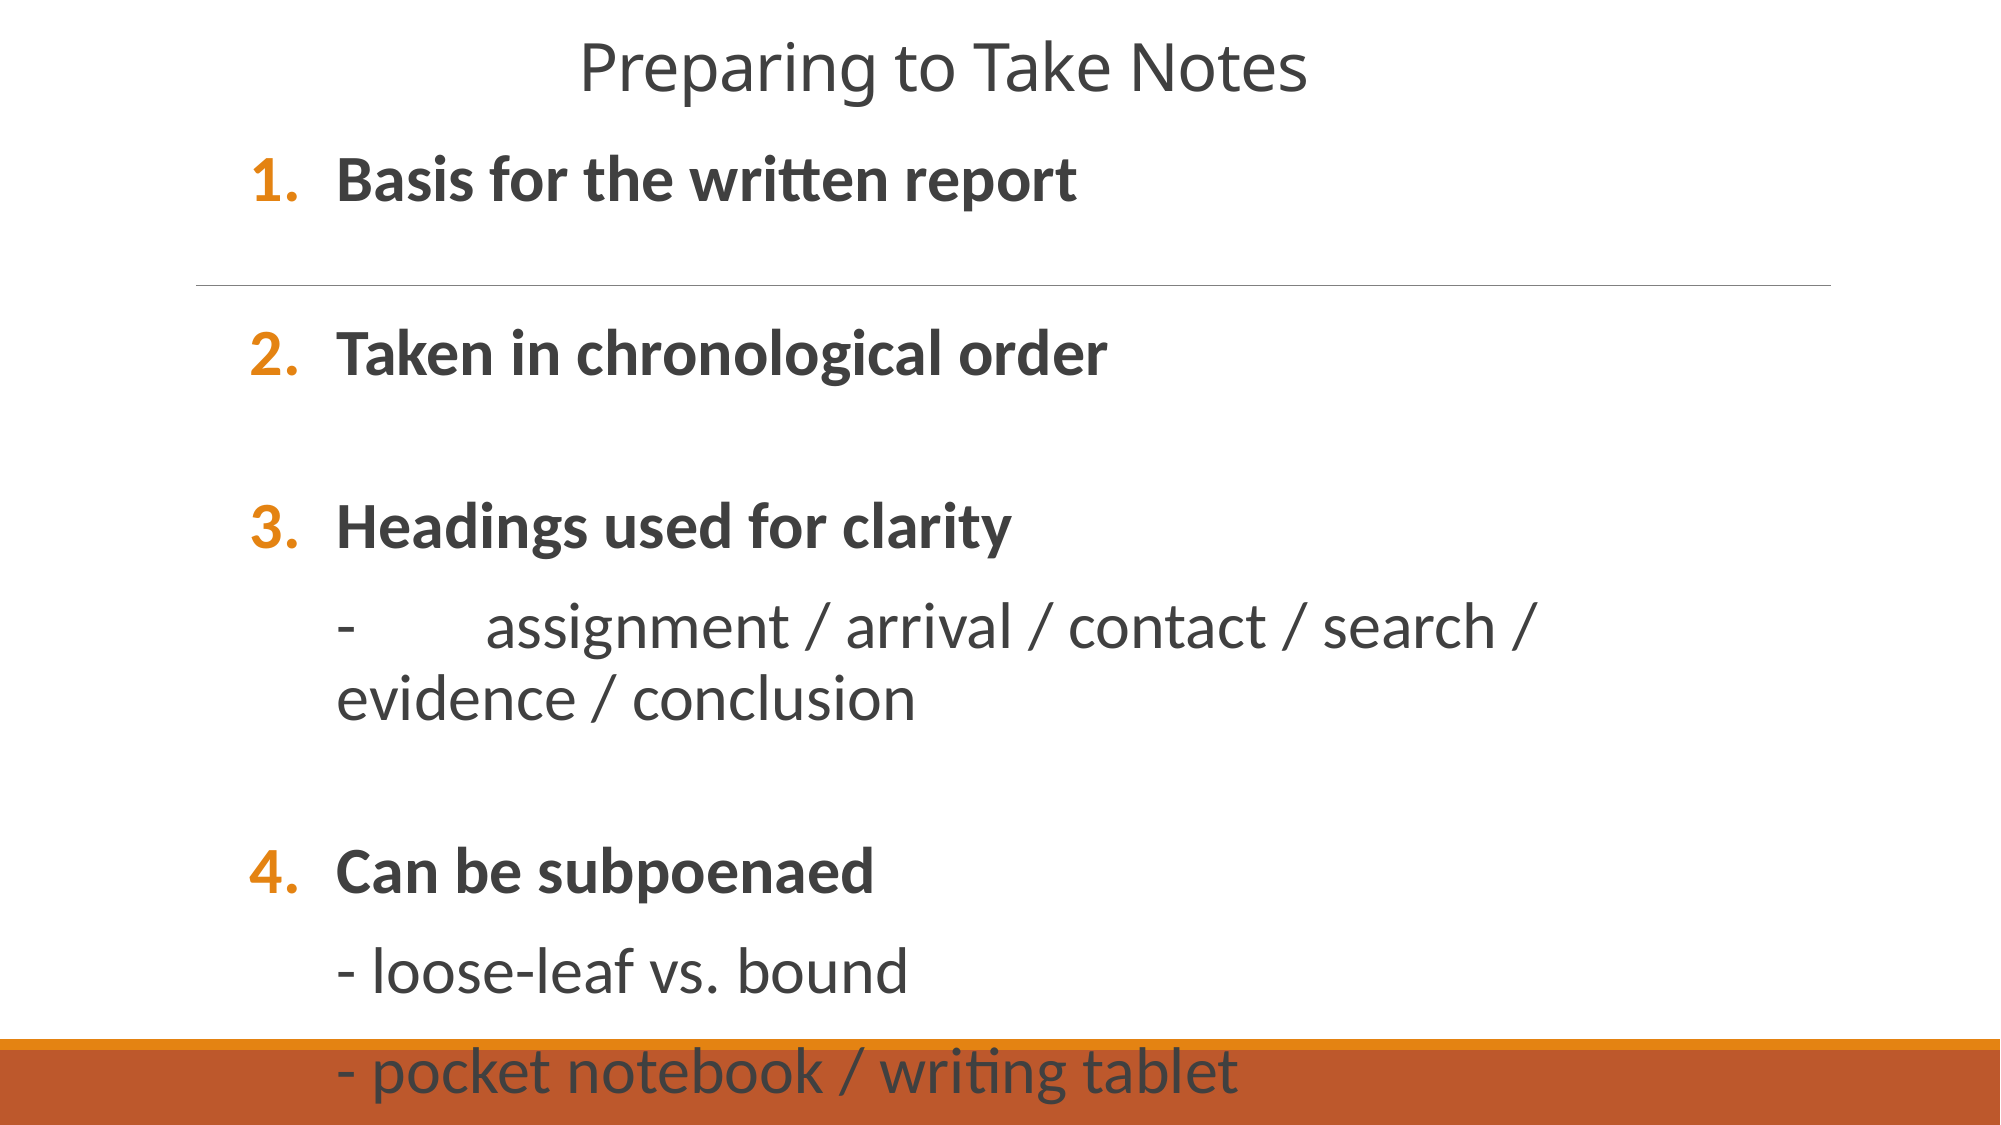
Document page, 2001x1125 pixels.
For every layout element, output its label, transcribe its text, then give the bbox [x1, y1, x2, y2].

list Basis for the written report Taken in chronological order Headings used for clarity - assignment / arrival / contact / search / evidence / conclusion Can be subpoenaed - loose-leaf vs. bound - pocket notebook / writing tablet [249, 137, 1750, 1125]
title Preparing to Take Notes [324, 20, 1563, 113]
